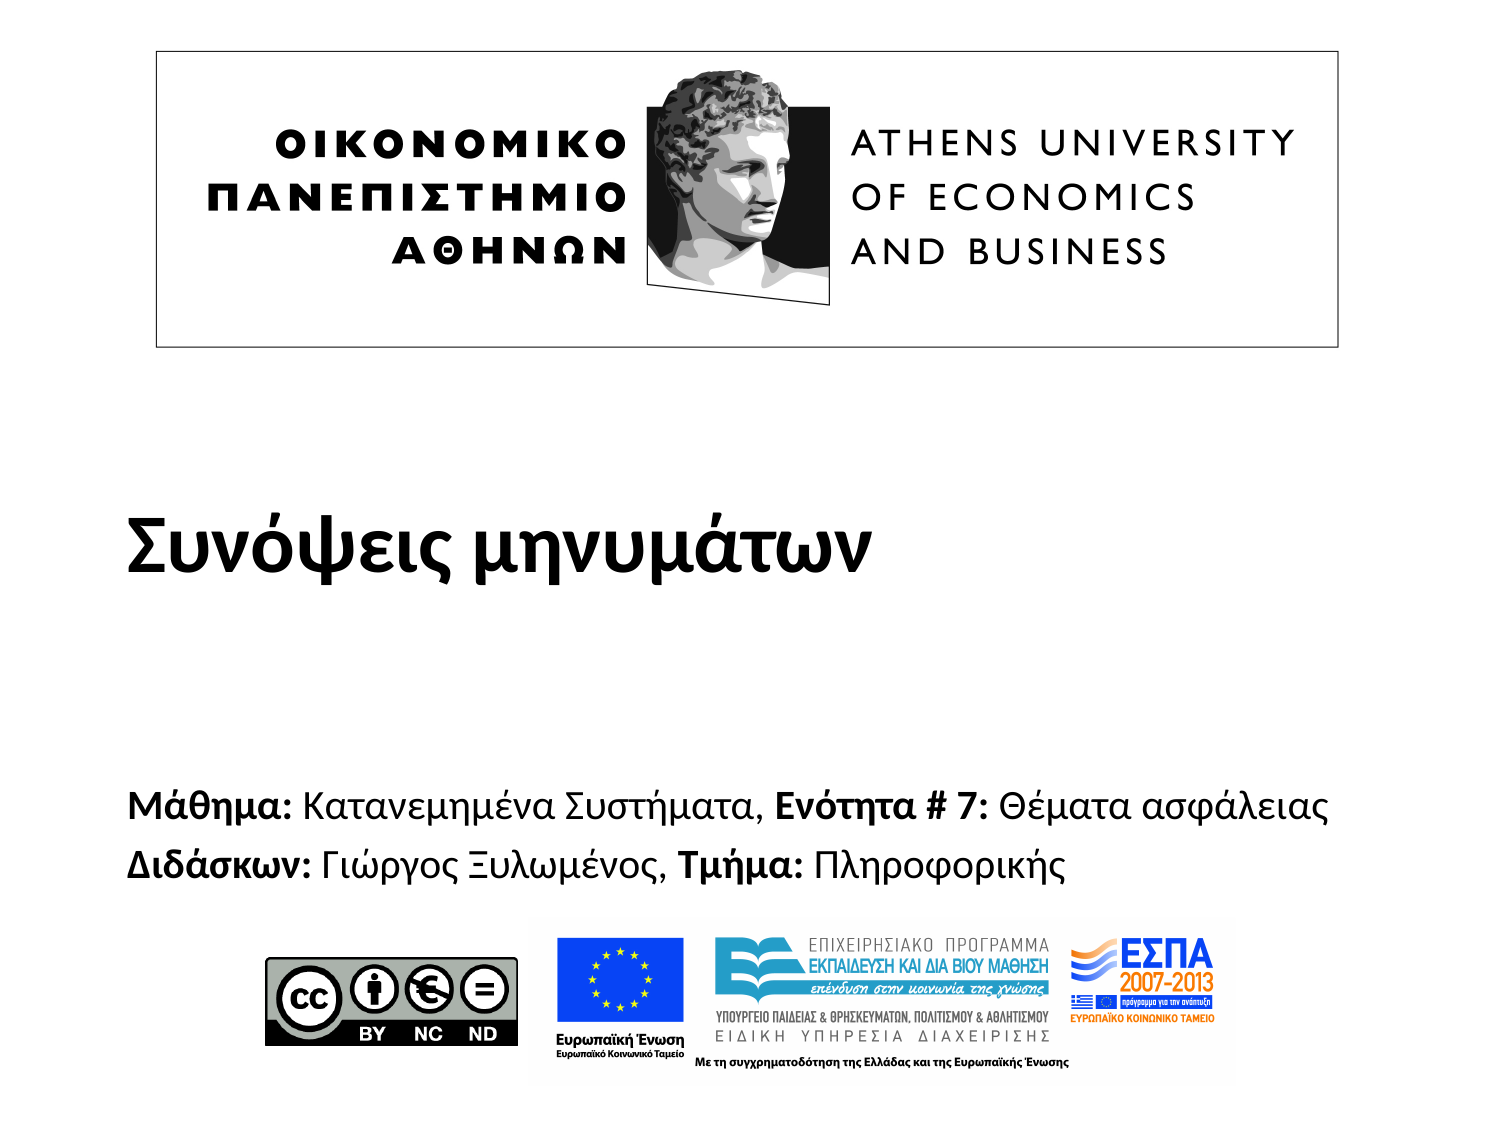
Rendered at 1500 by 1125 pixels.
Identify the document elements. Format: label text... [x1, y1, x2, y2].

picture [147, 42, 1347, 356]
picture [265, 957, 518, 1046]
picture [528, 916, 1237, 1086]
title Συνόψεις μηνυμάτων [112, 481, 1388, 706]
list Μάθημα: Κατανεμημένα Συστήματα, Ενότητα # 7: Θέματα ασφάλειας Διδάσκων: Γιώργος Ξυλωμένος, Τμήμα: Πληροφορικής [112, 706, 1388, 953]
